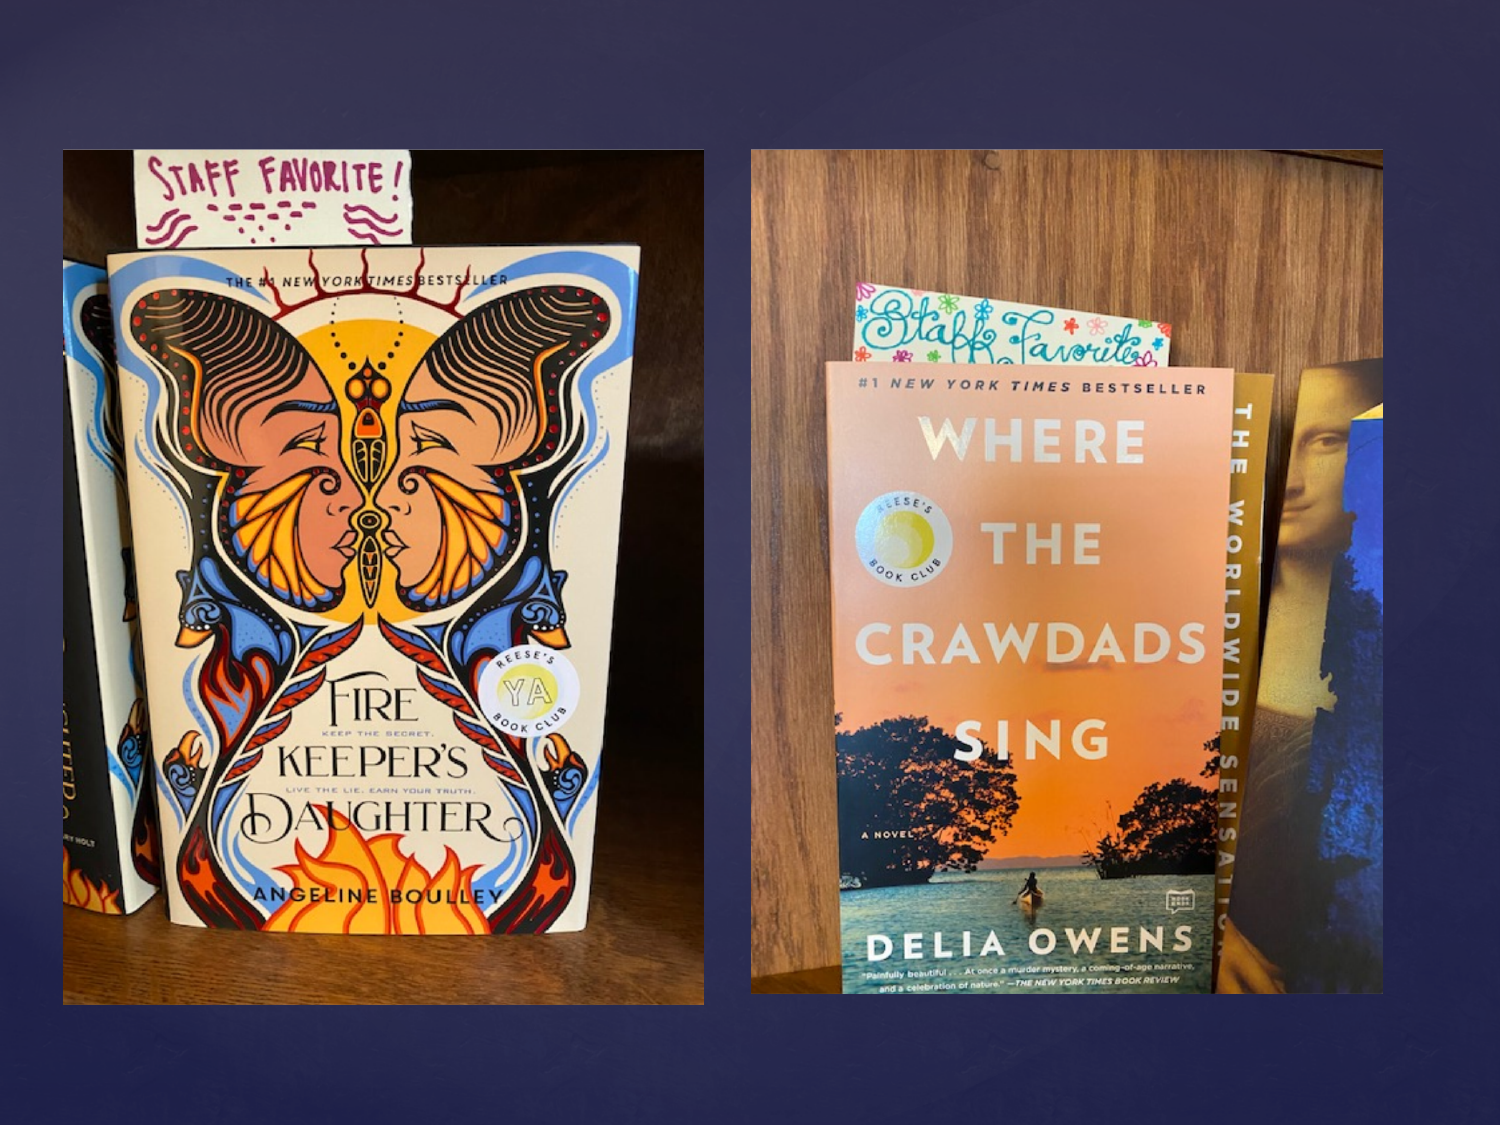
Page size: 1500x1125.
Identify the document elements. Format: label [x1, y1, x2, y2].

picture [0, 150, 1489, 1004]
